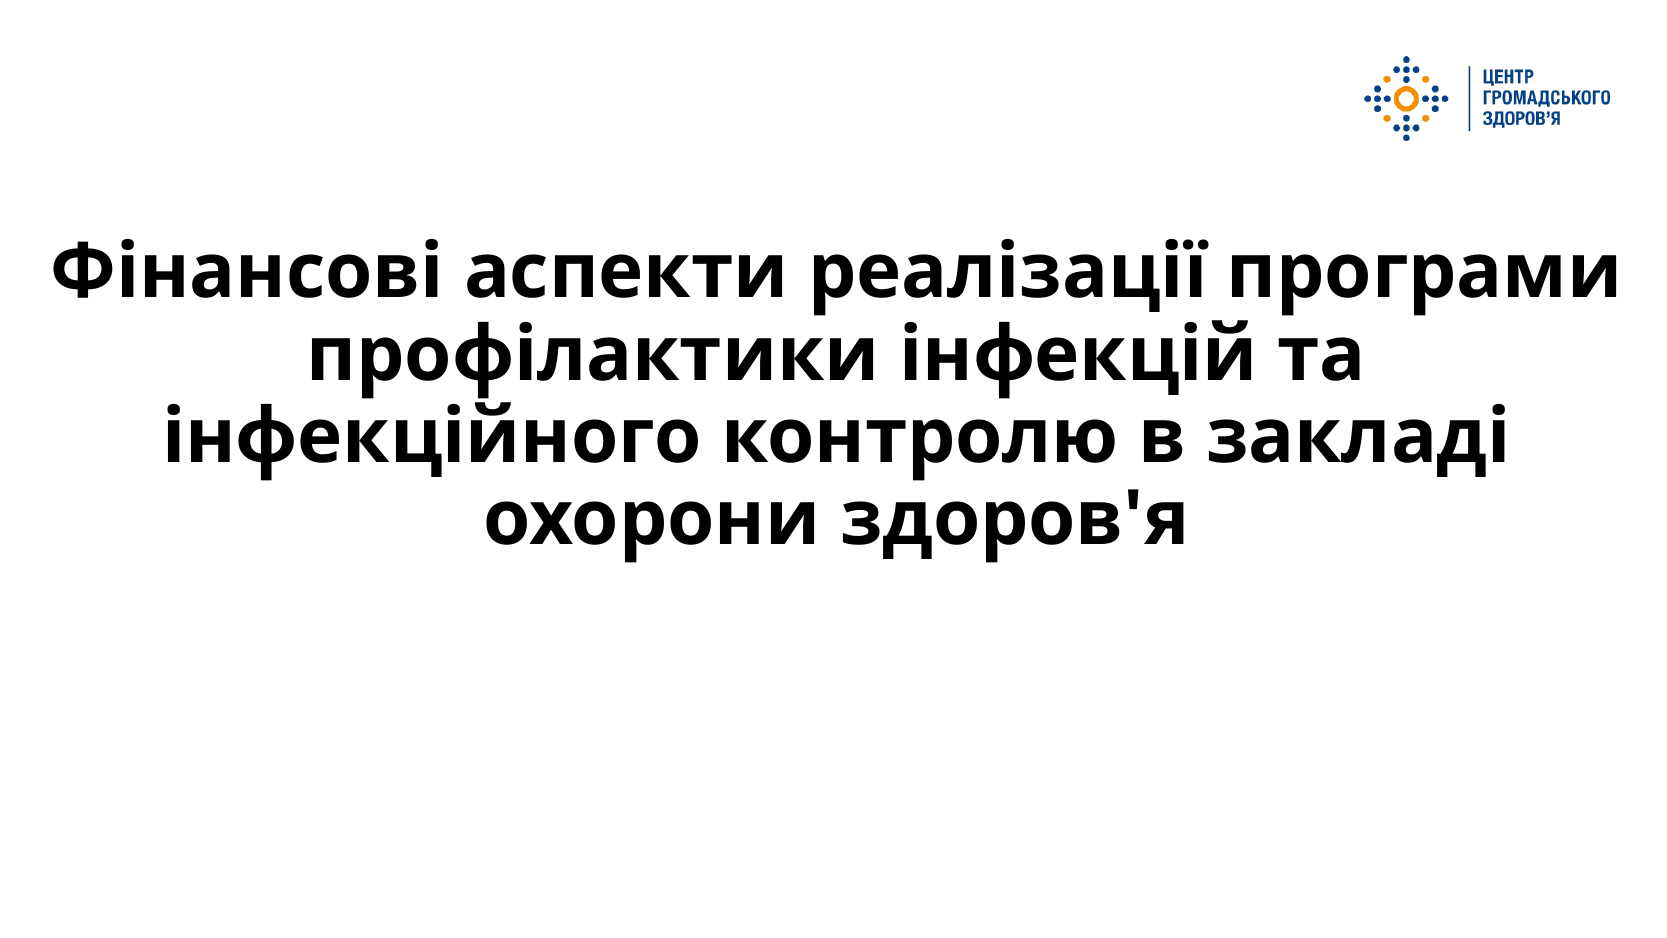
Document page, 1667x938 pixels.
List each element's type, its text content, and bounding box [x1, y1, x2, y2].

title Фінансові аспекти реалізації програми профілактики інфекцій та інфекційного контролю в закладі охорони здоров'я [35, 350, 1638, 569]
picture [1364, 56, 1610, 141]
